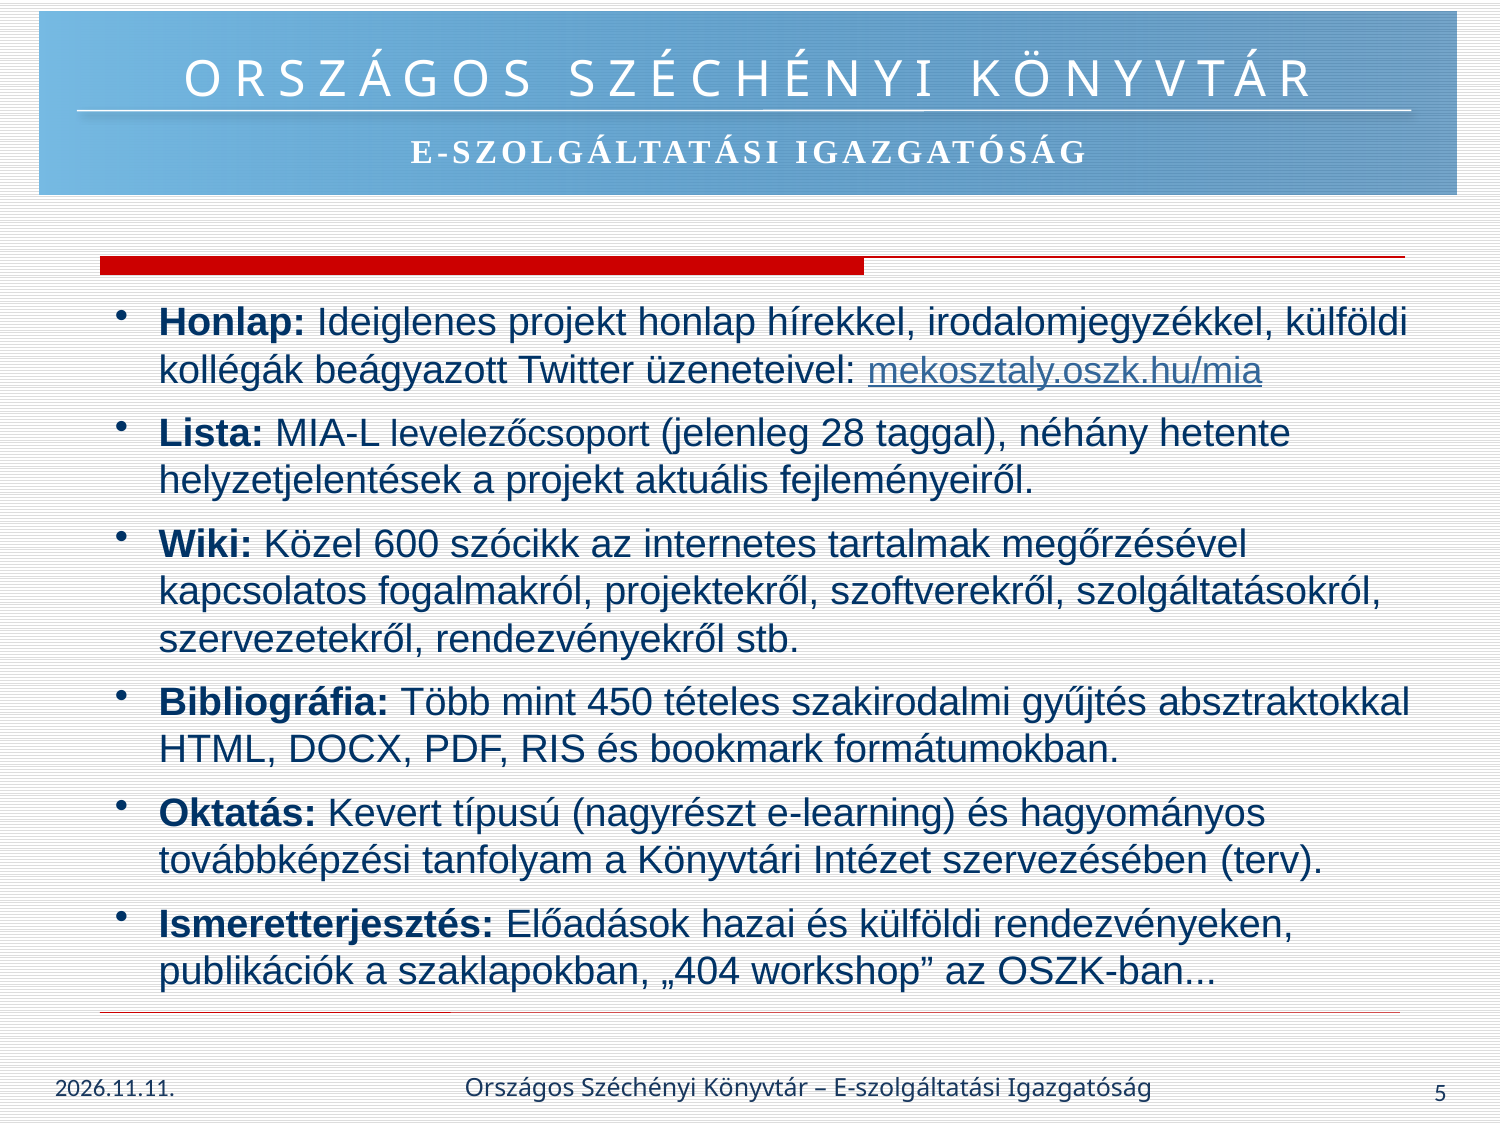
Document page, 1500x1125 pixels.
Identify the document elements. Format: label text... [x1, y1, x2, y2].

text_box Honlap: Ideiglenes projekt honlap hírekkel, irodalomjegyzékkel, külföldi kollégák beágyazott Twitter üzeneteivel: mekosztaly.oszk.hu/mia Lista: MIA-L levelezőcsoport (jelenleg 28 taggal), néhány hetente helyzetjelentések a projekt aktuális fejleményeiről. Wiki: Közel 600 szócikk az internetes tartalmak megőrzésével kapcsolatos fogalmakról, projektekről, szoftverekről, szolgáltatásokról, szervezetekről, rendezvényekről stb. Bibliográfia: Több mint 450 tételes szakirodalmi gyűjtés absztraktokkal HTML, DOCX, PDF, RIS és bookmark formátumokban. Oktatás: Kevert típusú (nagyrészt e-learning) és hagyományos továbbképzési tanfolyam a Könyvtári Intézet szervezésében (terv). Ismeretterjesztés: Előadások hazai és külföldi rendezvényeken, publikációk a szaklapokban, „404 workshop” az OSZK-ban... [100, 288, 1471, 1000]
